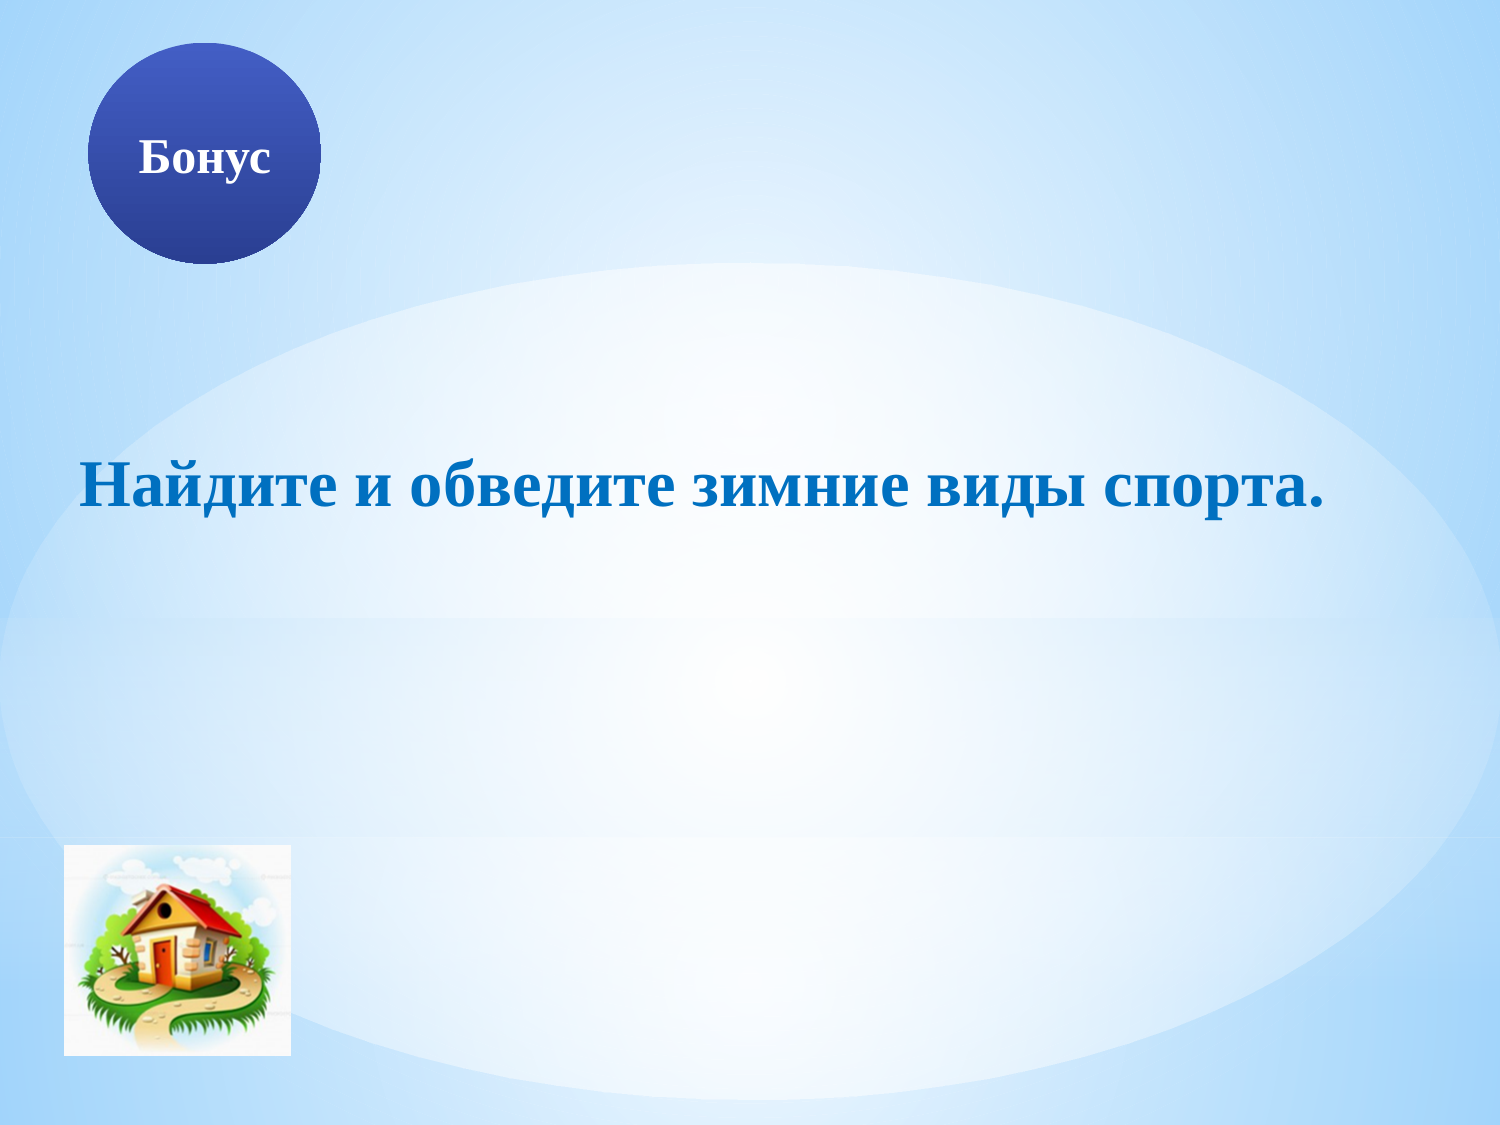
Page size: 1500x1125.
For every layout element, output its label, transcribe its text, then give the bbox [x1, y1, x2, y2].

text_box Бонус [88, 42, 322, 264]
text_box Найдите и обведите зимние виды спорта. [64, 432, 1500, 528]
picture [64, 845, 292, 1057]
